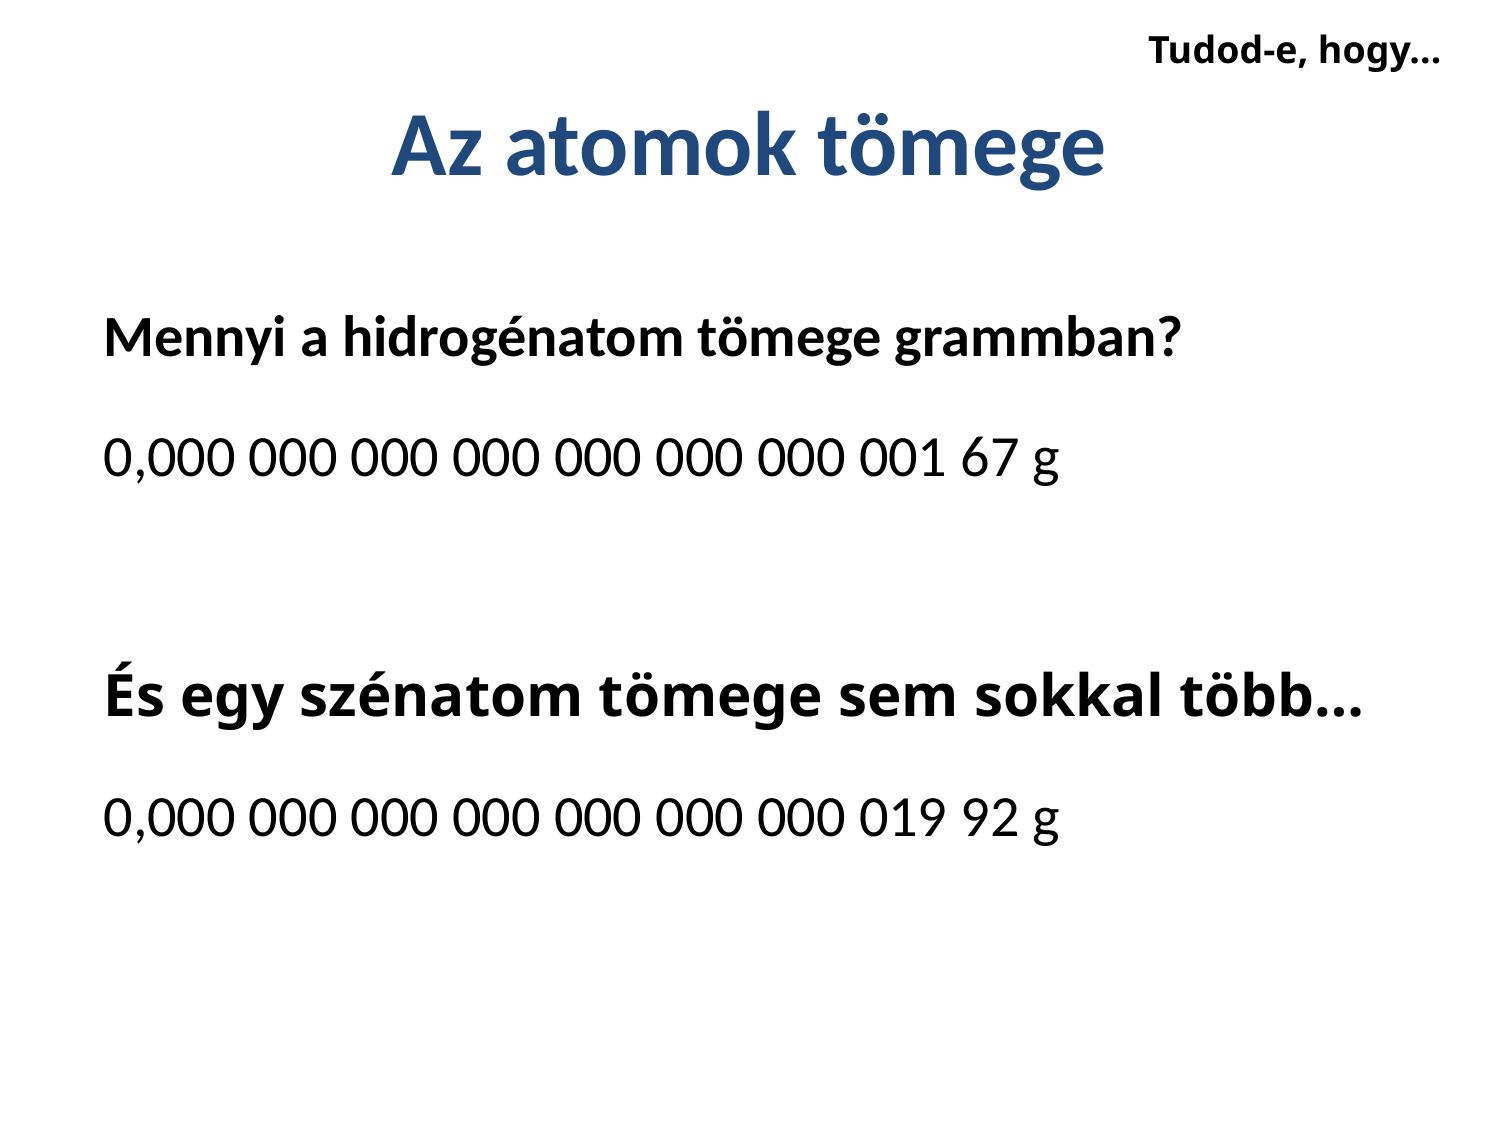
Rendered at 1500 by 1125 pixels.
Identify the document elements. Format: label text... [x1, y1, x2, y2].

text_box Mennyi a hidrogénatom tömege grammban? 0,000 000 000 000 000 000 000 001 67 g És egy szénatom tömege sem sokkal több… 0,000 000 000 000 000 000 000 019 92 g [88, 290, 1412, 976]
title Az atomok tömege [75, 45, 1425, 233]
text_box Tudod-e, hogy… [1133, 18, 1457, 79]
